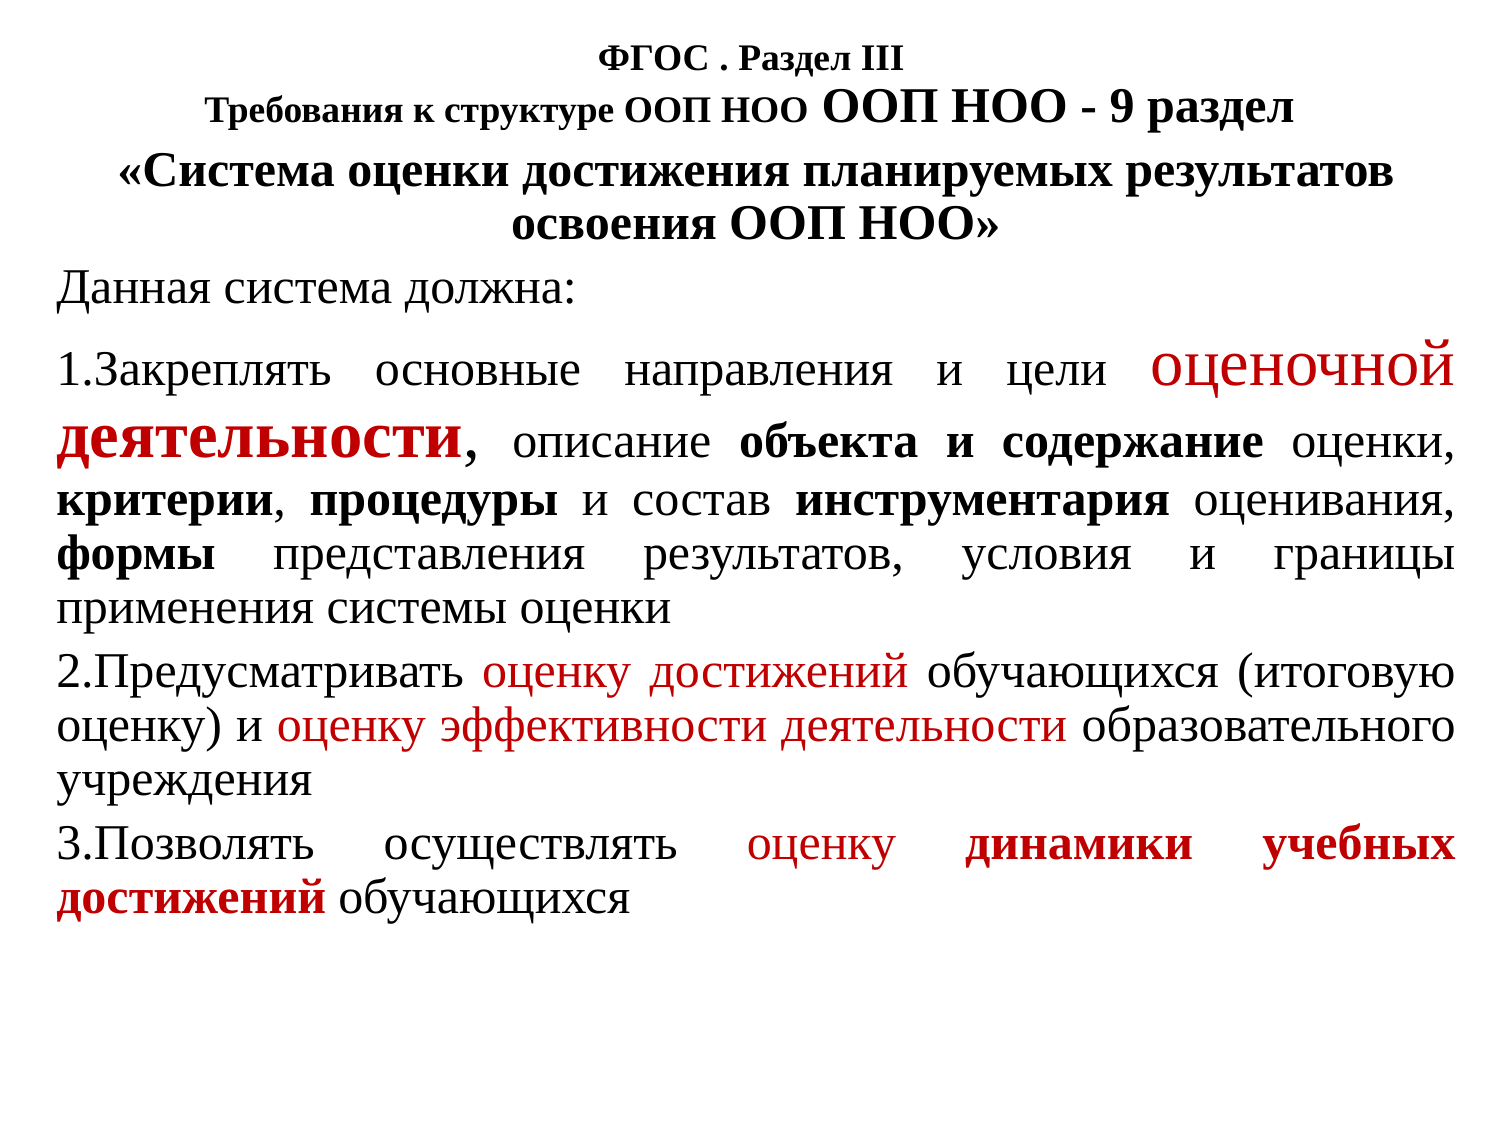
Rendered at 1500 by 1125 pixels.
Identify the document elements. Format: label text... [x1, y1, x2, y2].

list ФГОС . Раздел III Требования к структуре ООП НОО ООП НОО - 9 раздел «Система оценки достижения планируемых результатов освоения ООП НОО» Данная система должна: 1.Закреплять основные направления и цели оценочной деятельности, описание объекта и содержание оценки, критерии, процедуры и состав инструментария оценивания, формы представления результатов, условия и границы применения системы оценки 2.Предусматривать оценку достижений обучающихся (итоговую оценку) и оценку эффективности деятельности образовательного учреждения 3.Позволять осуществлять оценку динамики учебных достижений обучающихся [40, 30, 1471, 1071]
